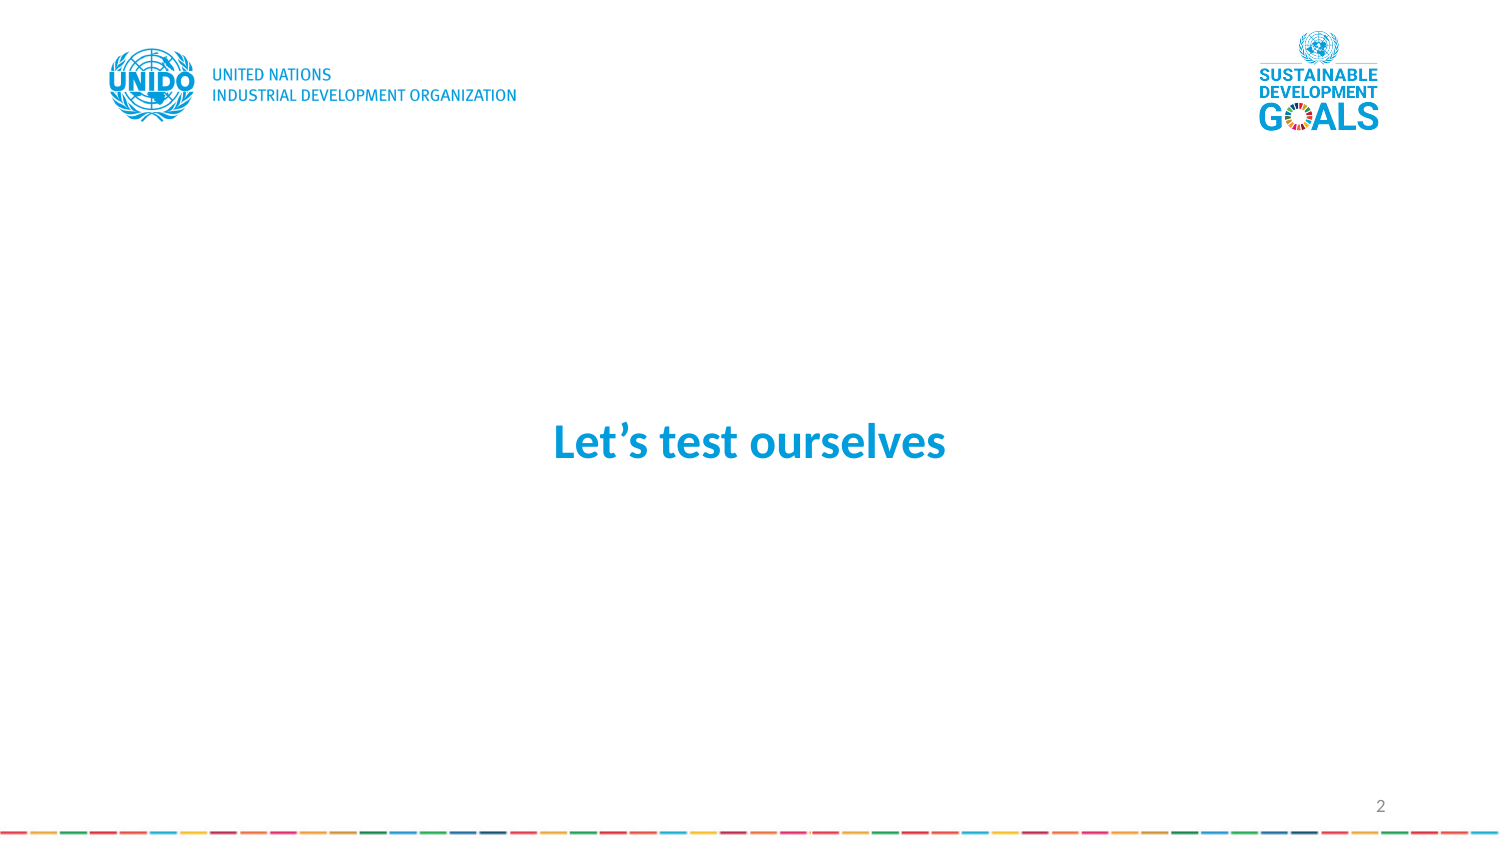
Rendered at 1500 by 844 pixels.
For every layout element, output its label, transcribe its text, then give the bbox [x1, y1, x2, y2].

picture [0, 817, 1500, 839]
slide_number 2 [1059, 782, 1397, 827]
picture [1254, 26, 1384, 138]
picture [96, 37, 531, 127]
title Let’s test ourselves [187, 181, 1313, 476]
